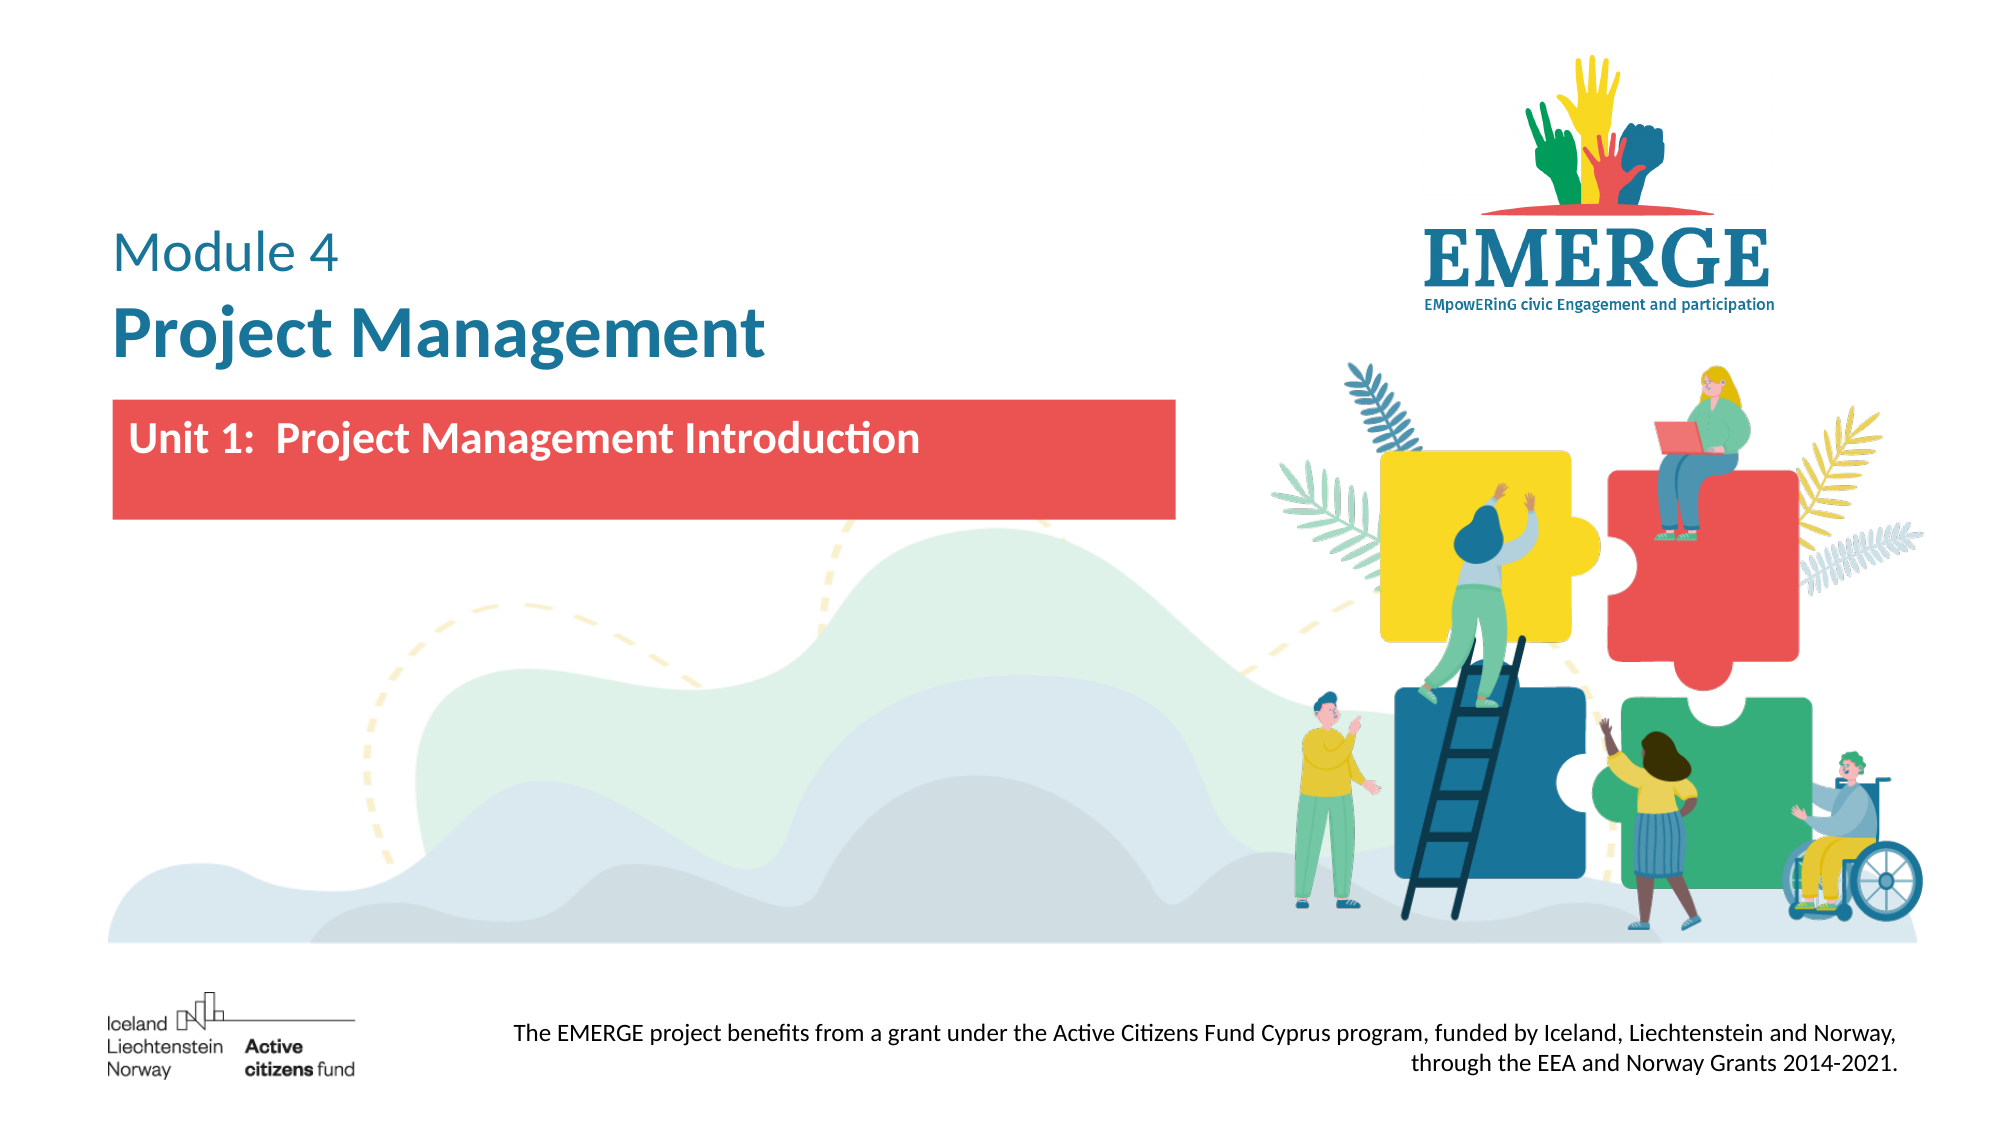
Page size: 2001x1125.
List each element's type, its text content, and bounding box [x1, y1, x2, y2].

title Module 4 Project Management [112, 213, 1198, 376]
text_box [112, 399, 1176, 520]
subtitle Unit 1: Project Management Introduction [128, 414, 1008, 469]
picture [108, 992, 356, 1080]
picture [108, 55, 1924, 944]
